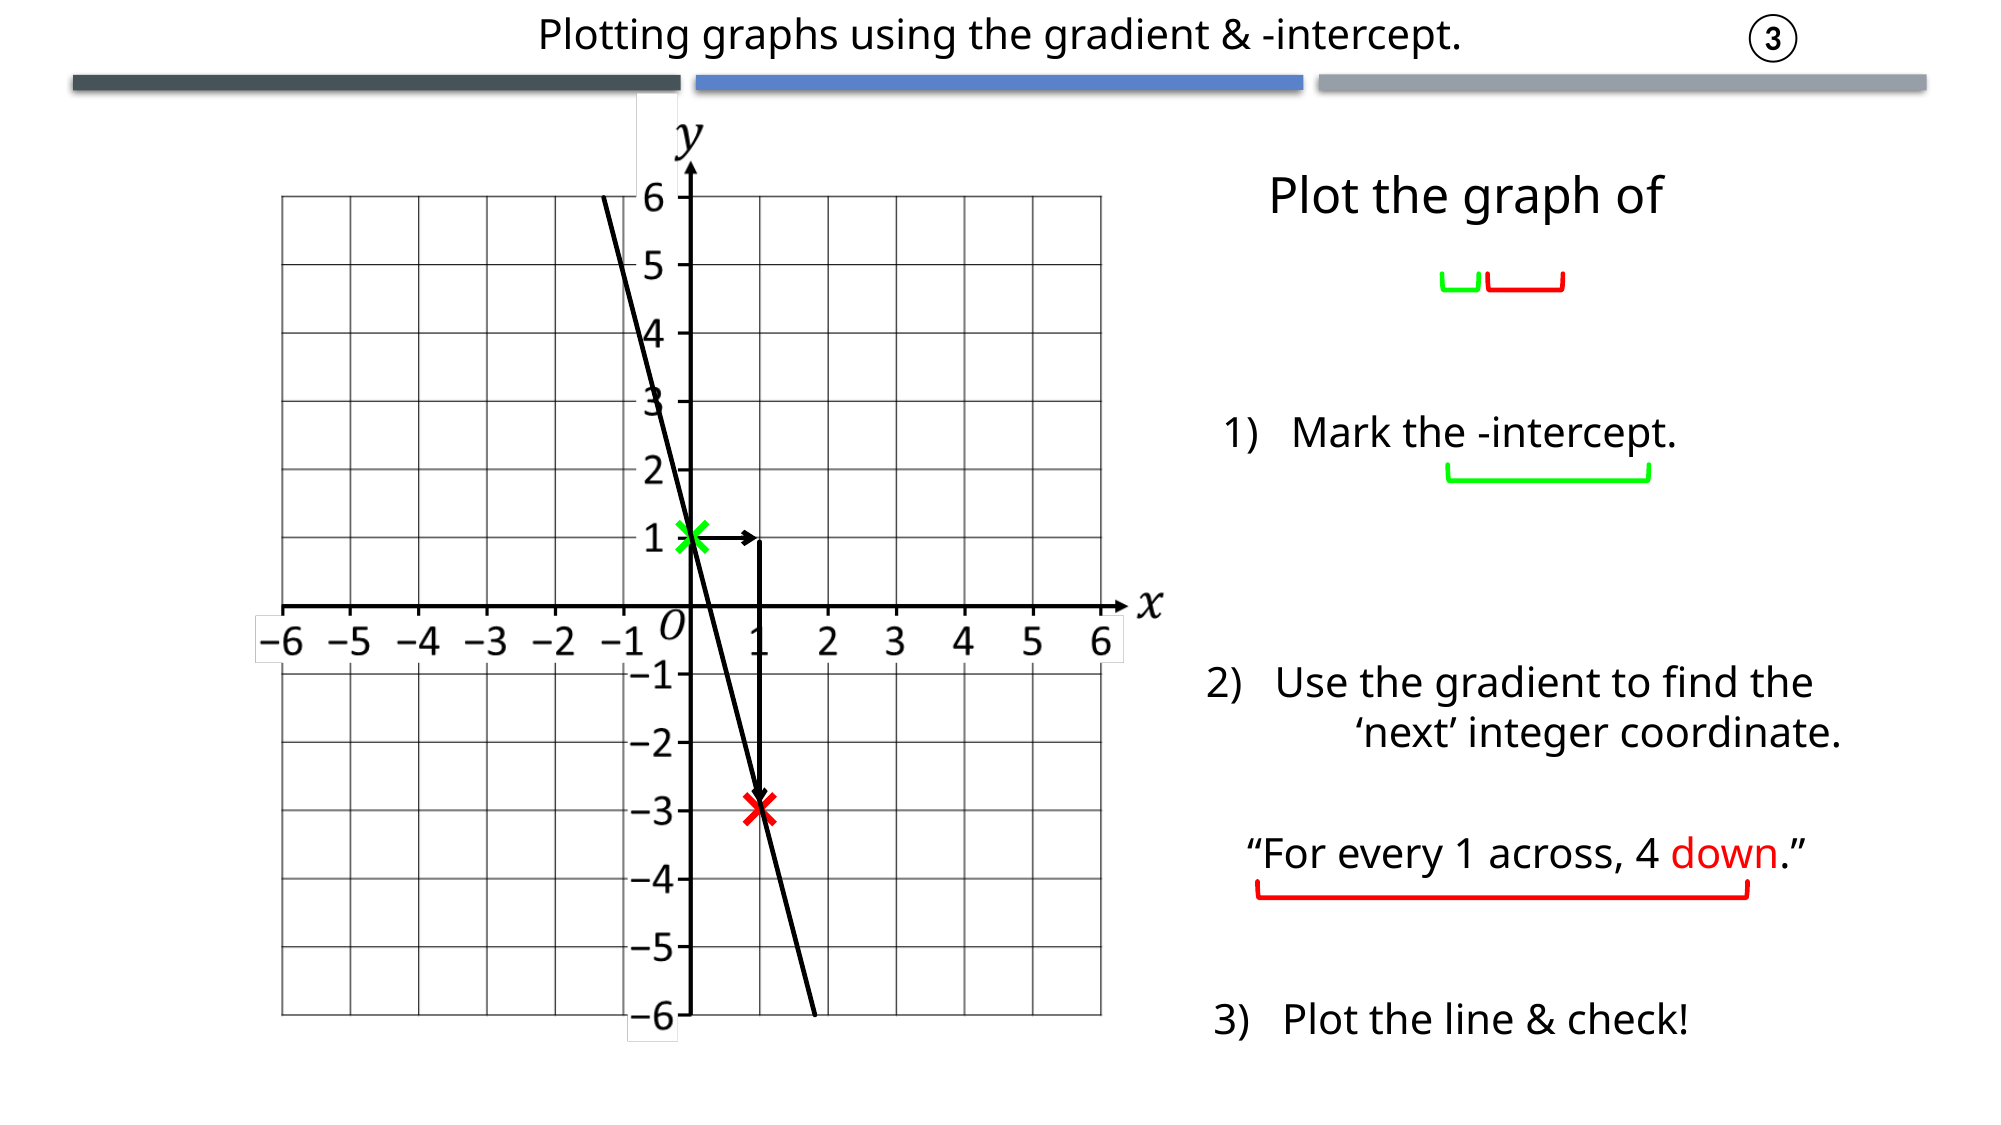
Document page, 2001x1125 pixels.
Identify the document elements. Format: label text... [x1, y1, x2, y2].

text_box 2) Use the gradient to find the ‘next’ integer coordinate. [1195, 647, 1858, 763]
text_box [1446, 463, 1650, 482]
picture [231, 91, 1189, 1070]
text_box [1256, 880, 1749, 899]
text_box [603, 196, 816, 1016]
text_box [1441, 272, 1480, 291]
text_box ③ [1725, 0, 1822, 72]
text_box “For every 1 across, 4 down.” [1232, 818, 1821, 884]
text_box 3) Plot the line & check! [1198, 985, 1705, 1051]
text_box [1486, 272, 1564, 291]
